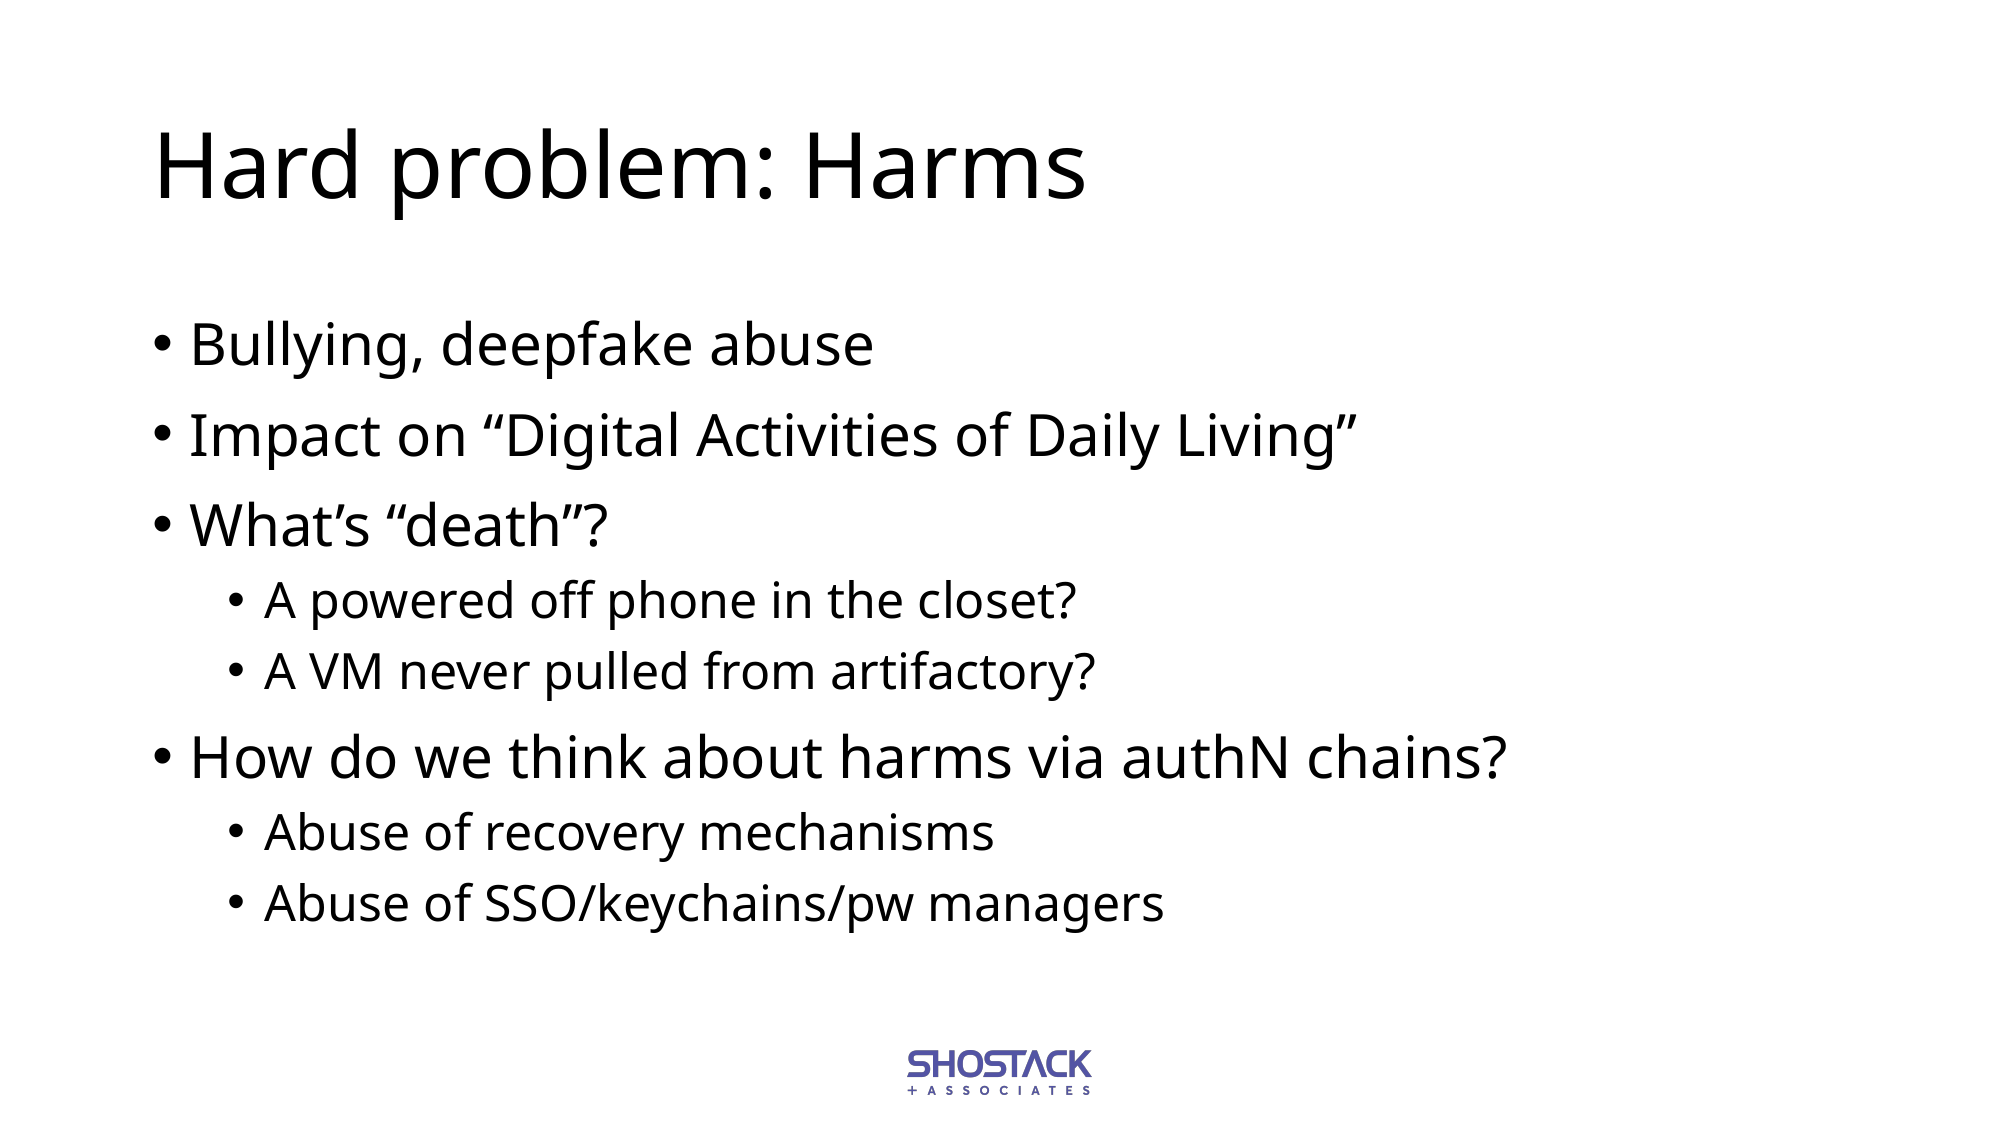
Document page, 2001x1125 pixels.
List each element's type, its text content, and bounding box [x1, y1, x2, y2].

picture [907, 1050, 1092, 1095]
title Hard problem: Harms [137, 59, 1863, 278]
list Bullying, deepfake abuse Impact on “Digital Activities of Daily Living” What’s “death”? A powered off phone in the closet? A VM never pulled from artifactory? How do we think about harms via authN chains? Abuse of recovery mechanisms Abuse of SSO/keychains/pw managers [137, 299, 1863, 1014]
